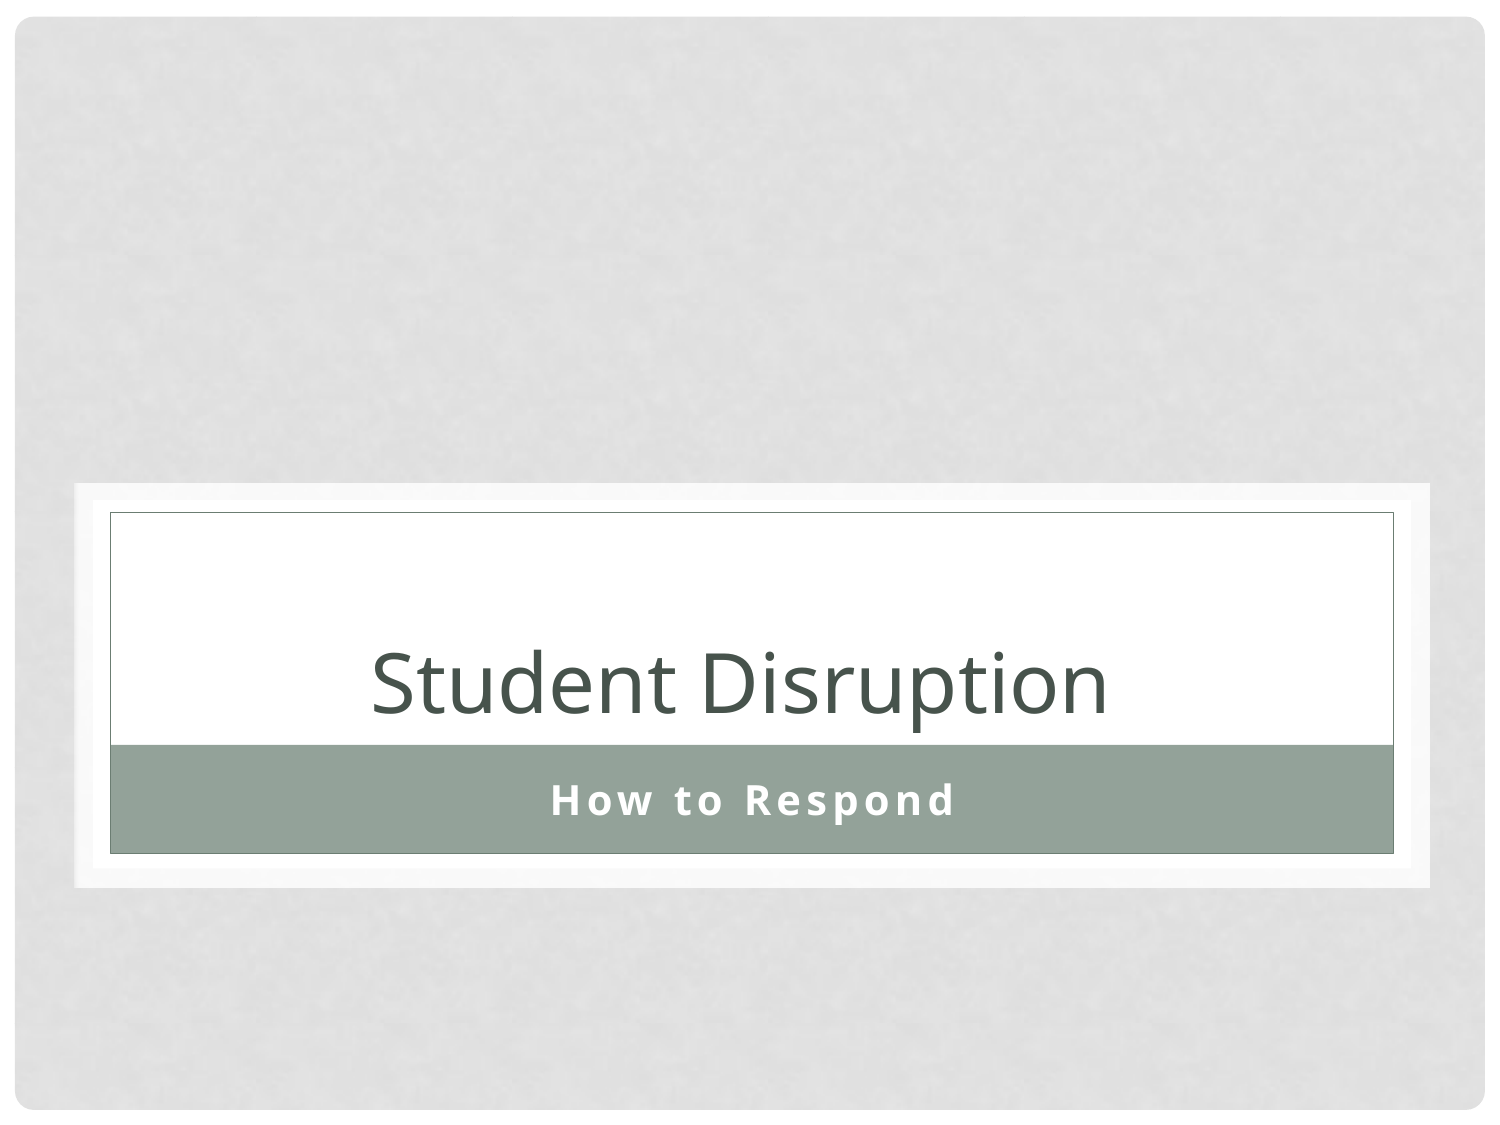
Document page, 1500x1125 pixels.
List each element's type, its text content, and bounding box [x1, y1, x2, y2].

title Student Disruption [120, 525, 1384, 738]
list How to Respond [120, 755, 1384, 842]
